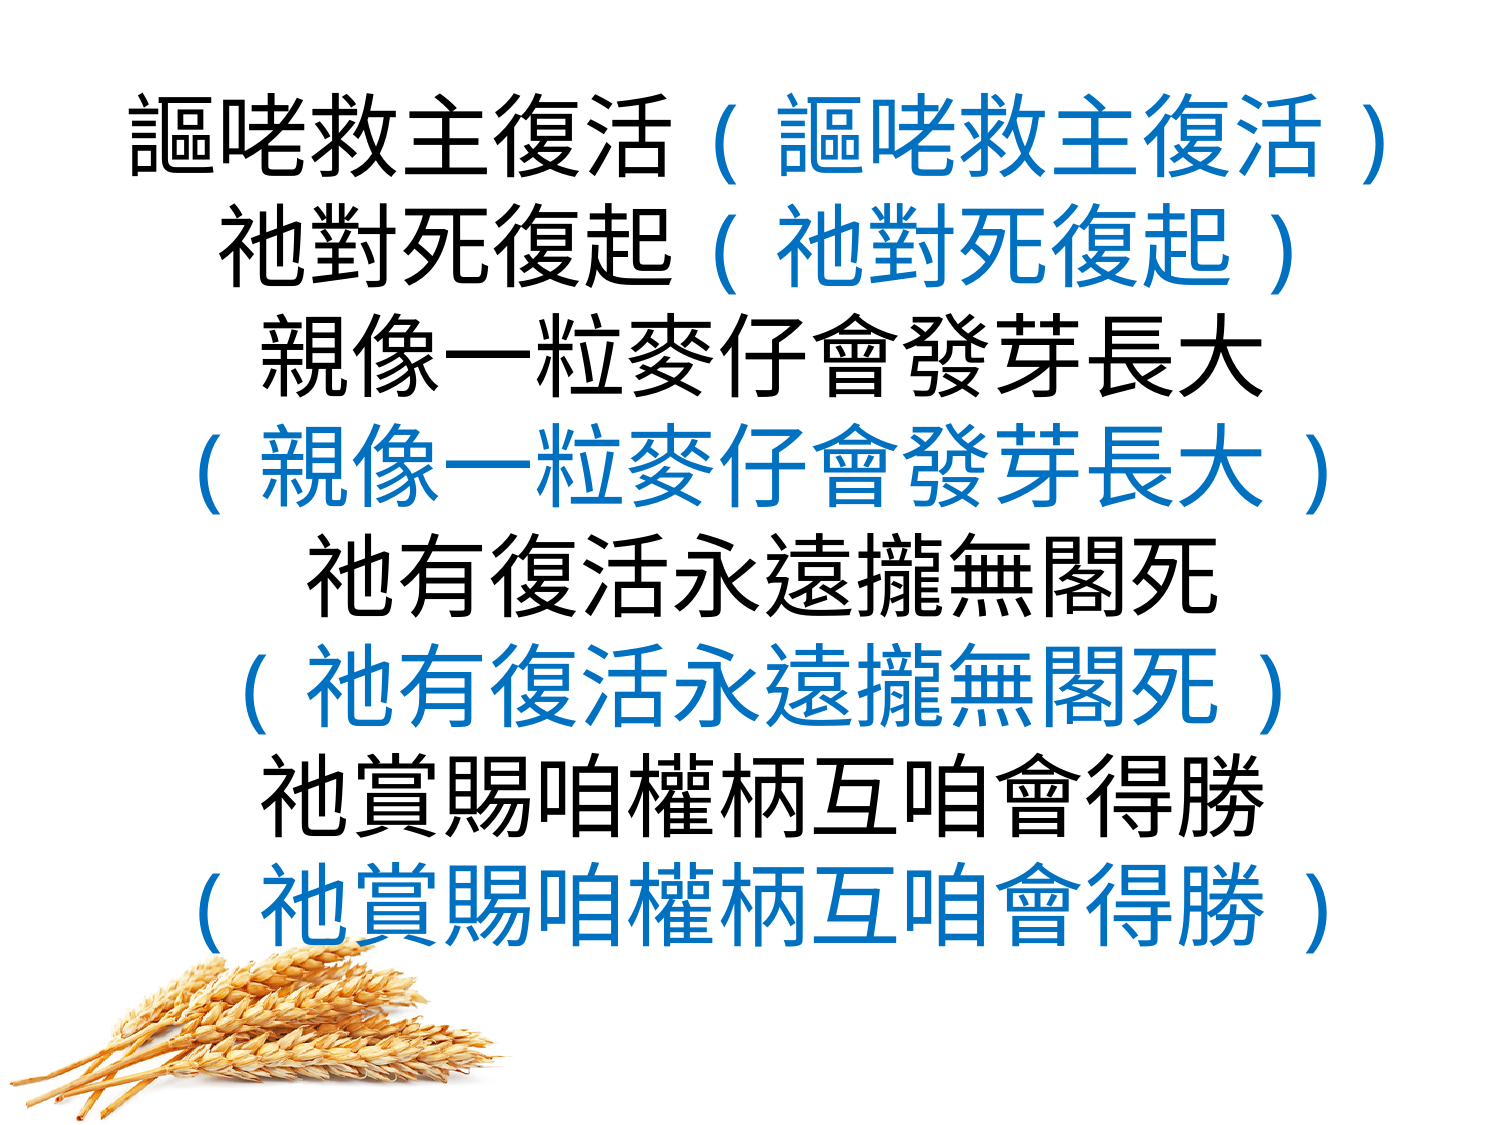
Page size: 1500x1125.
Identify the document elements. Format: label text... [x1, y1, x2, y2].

title 謳咾救主復活(謳咾救主復活) 祂對死復起(祂對死復起) 親像一粒麥仔會發芽長大 (親像一粒麥仔會發芽長大) 祂有復活永遠攏無閣死 (祂有復活永遠攏無閣死) 祂賞賜咱權柄互咱會得勝 (祂賞賜咱權柄互咱會得勝) [88, 479, 1439, 668]
picture [5, 901, 514, 1125]
